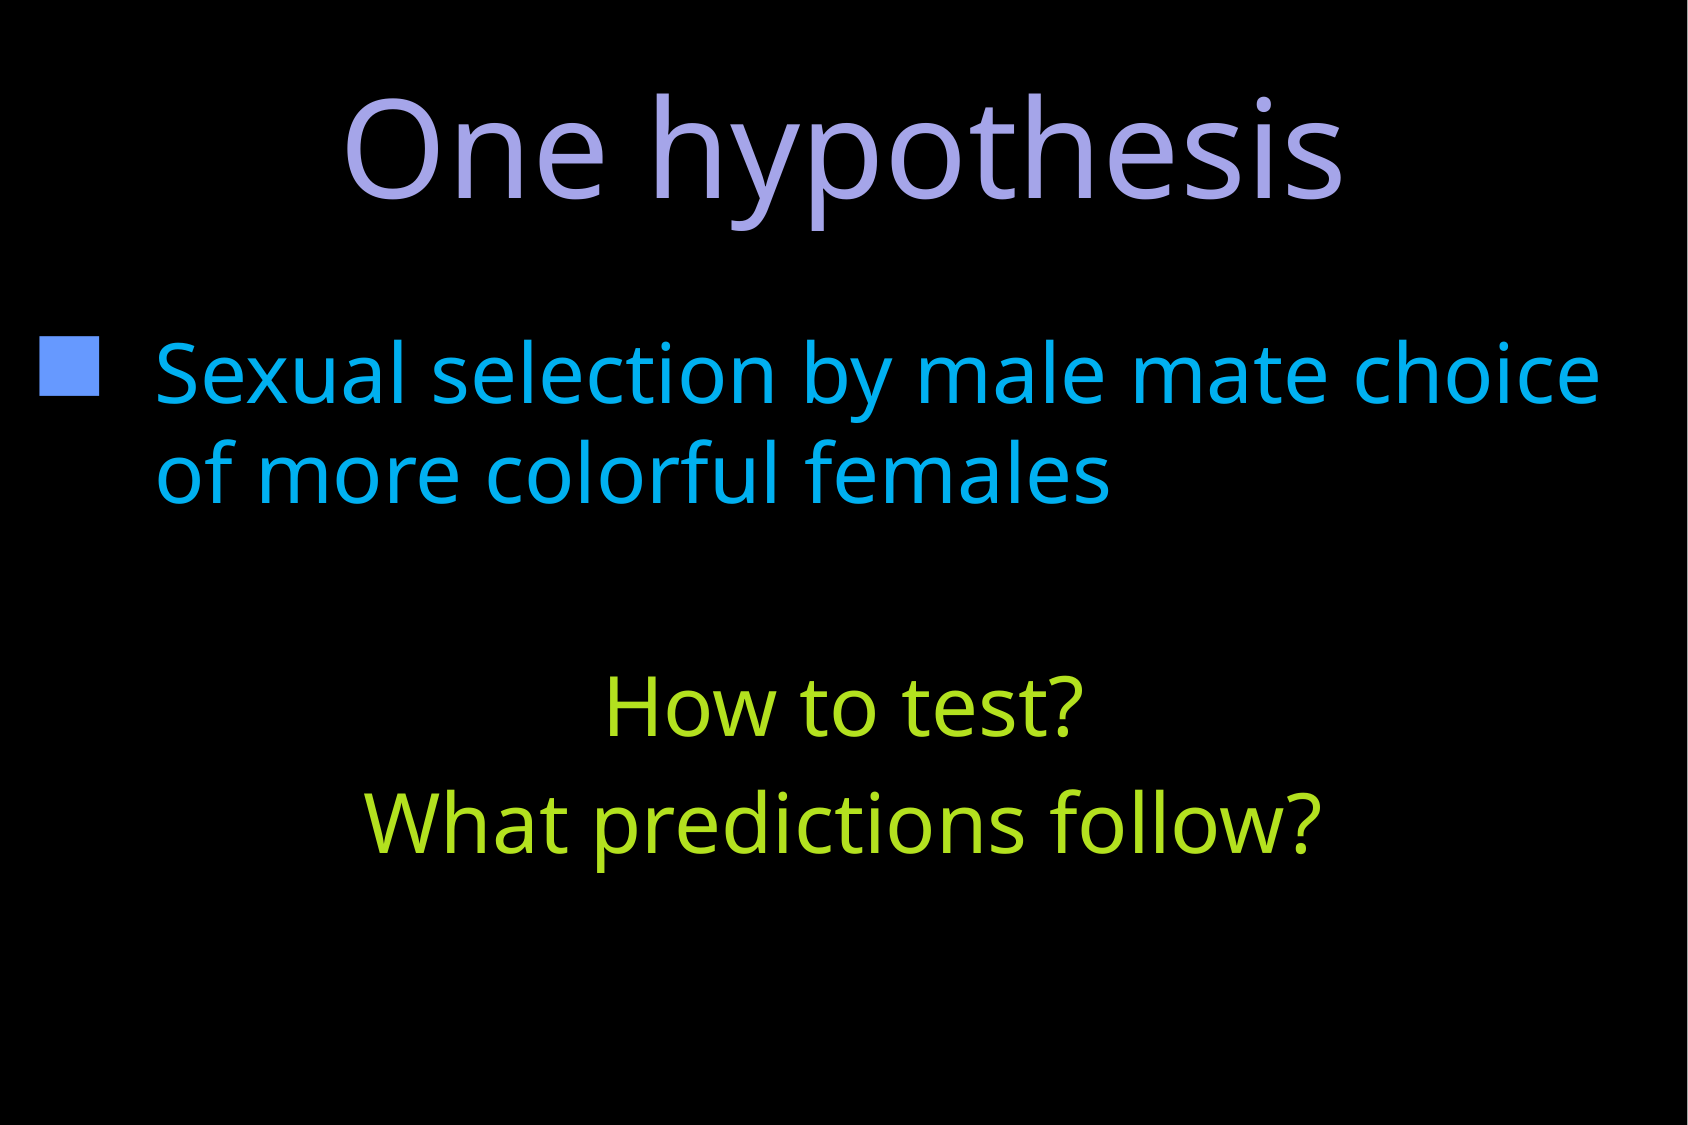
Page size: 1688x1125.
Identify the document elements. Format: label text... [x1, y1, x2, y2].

list Sexual selection by male mate choice of more colorful females How to test? What predictions follow? [31, 312, 1657, 988]
title One hypothesis [31, 50, 1657, 238]
